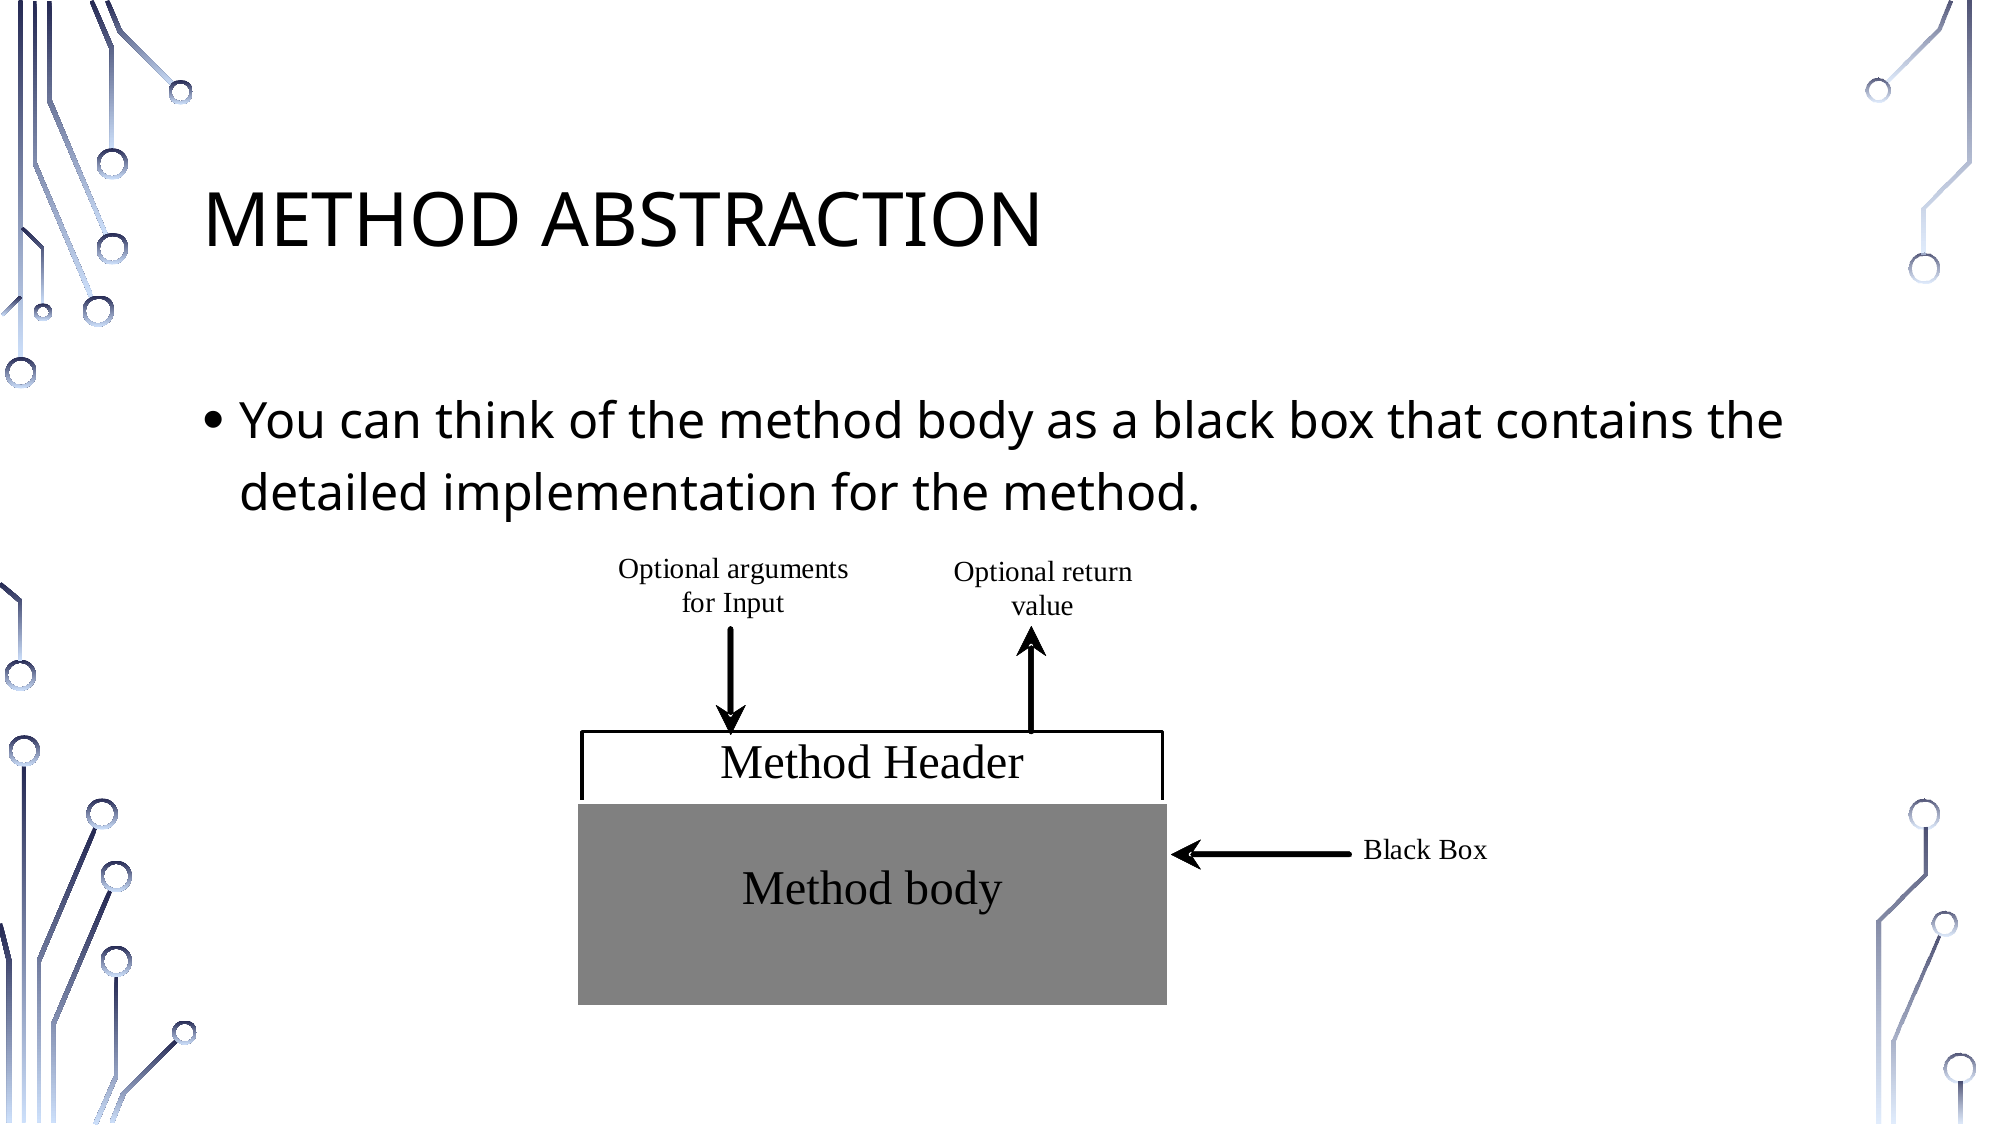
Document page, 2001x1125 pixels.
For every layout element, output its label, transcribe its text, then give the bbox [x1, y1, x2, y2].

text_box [330, 520, 1669, 1070]
list You can think of the method body as a black box that contains the detailed implementation for the method. [187, 369, 1813, 950]
title Method Abstraction [187, 101, 1813, 344]
text_box [713, 445, 2000, 521]
